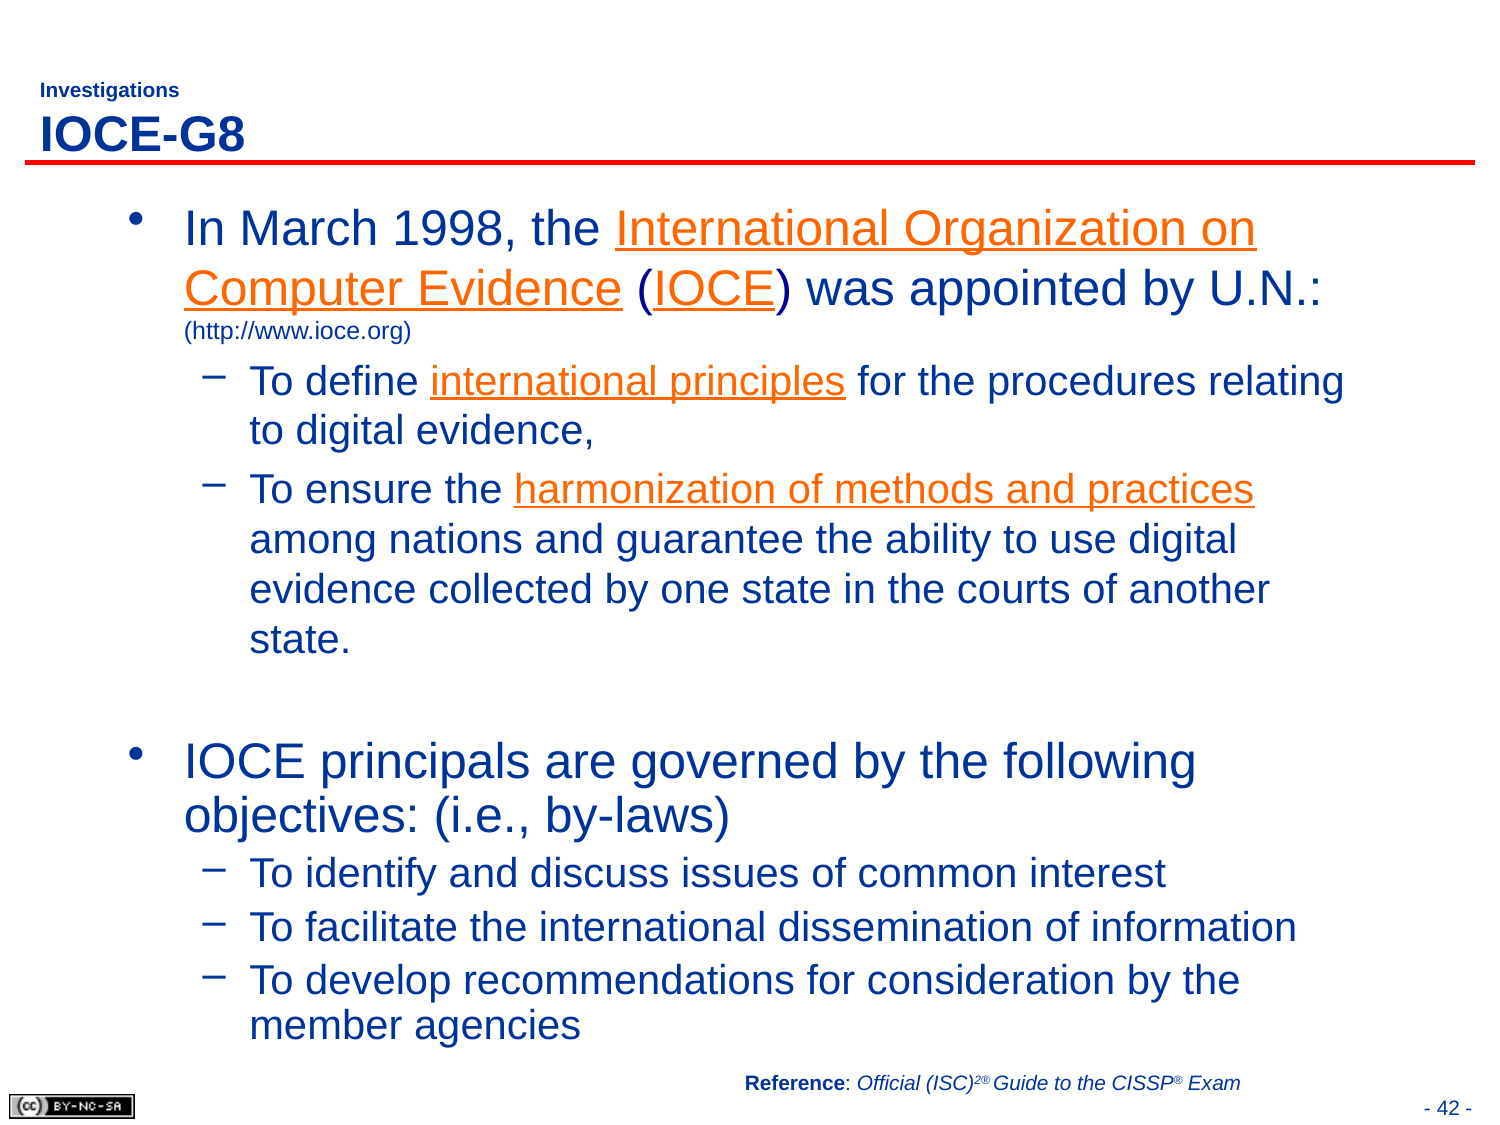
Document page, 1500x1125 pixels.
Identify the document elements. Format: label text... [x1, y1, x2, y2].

title Investigations IOCE-G8 [24, 0, 1476, 169]
slide_number - 42 - [1287, 1087, 1488, 1125]
list In March 1998, the International Organization on Computer Evidence (IOCE) was appointed by U.N.: (http://www.ioce.org) To define international principles for the procedures relating to digital evidence, To ensure the harmonization of methods and practices among nations and guarantee the ability to use digital evidence collected by one state in the courts of another state. IOCE principals are governed by the following objectives: (i.e., by-laws) To identify and discuss issues of common interest To facilitate the international dissemination of information To develop recommendations for consideration by the member agencies [112, 187, 1388, 1076]
text_box Reference: Official (ISC)2® Guide to the CISSP® Exam [730, 1062, 1262, 1103]
picture [9, 1094, 135, 1119]
